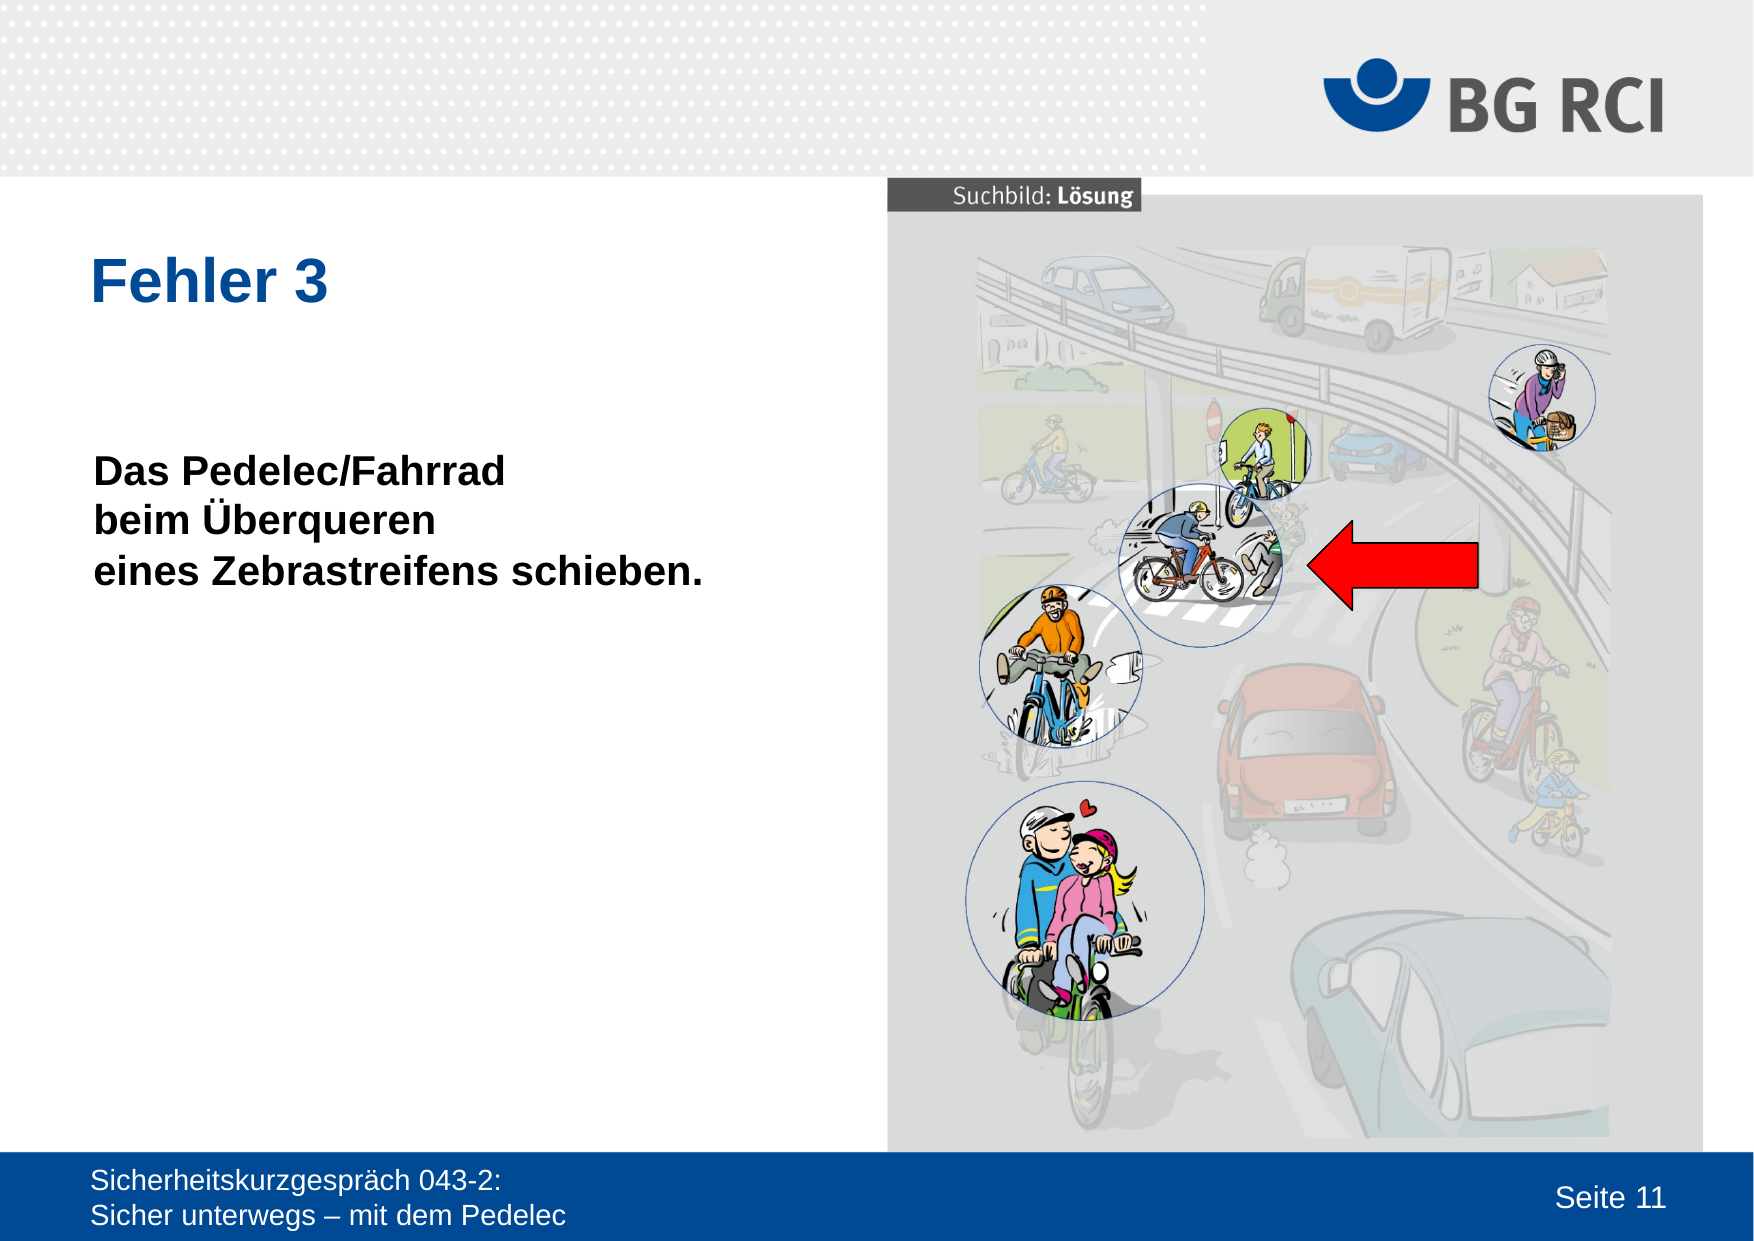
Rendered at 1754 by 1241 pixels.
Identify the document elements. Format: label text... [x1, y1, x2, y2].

text_box Fehler 3 [90, 239, 882, 338]
picture [0, 0, 1754, 1241]
text_box Das Pedelec/Fahrrad beim Überqueren eines Zebrastreifens schieben. [78, 436, 822, 601]
slide_number Seite 11 [1407, 1161, 1668, 1241]
